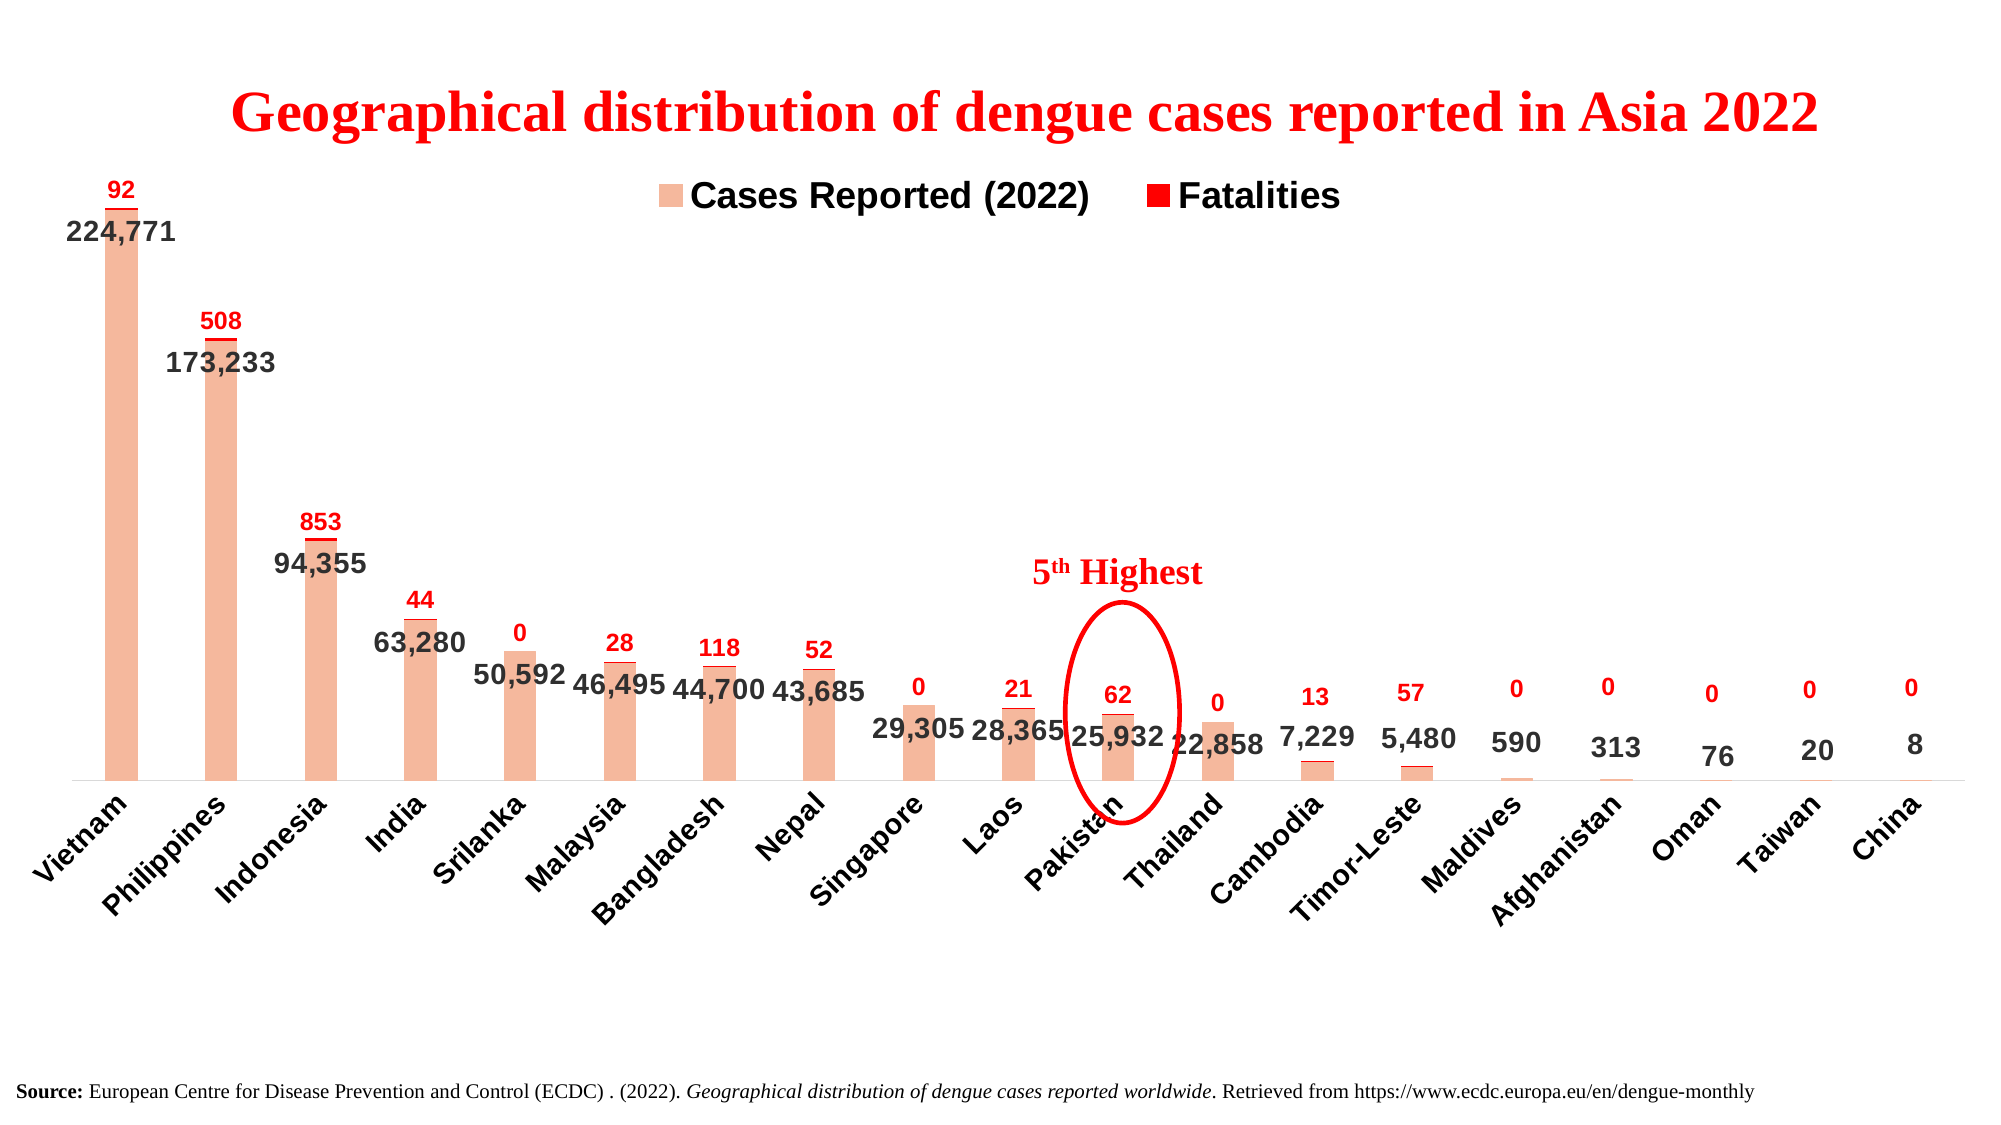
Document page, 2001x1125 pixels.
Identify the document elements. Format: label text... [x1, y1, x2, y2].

text_box Source: European Centre for Disease Prevention and Control (ECDC) . (2022). Geographical distribution of dengue cases reported worldwide. Retrieved from https://www.ecdc.europa.eu/en/dengue-monthly [1, 1068, 1983, 1111]
text_box Geographical distribution of dengue cases reported in Asia 2022 [106, 65, 1946, 117]
chart [15, 117, 1985, 1007]
